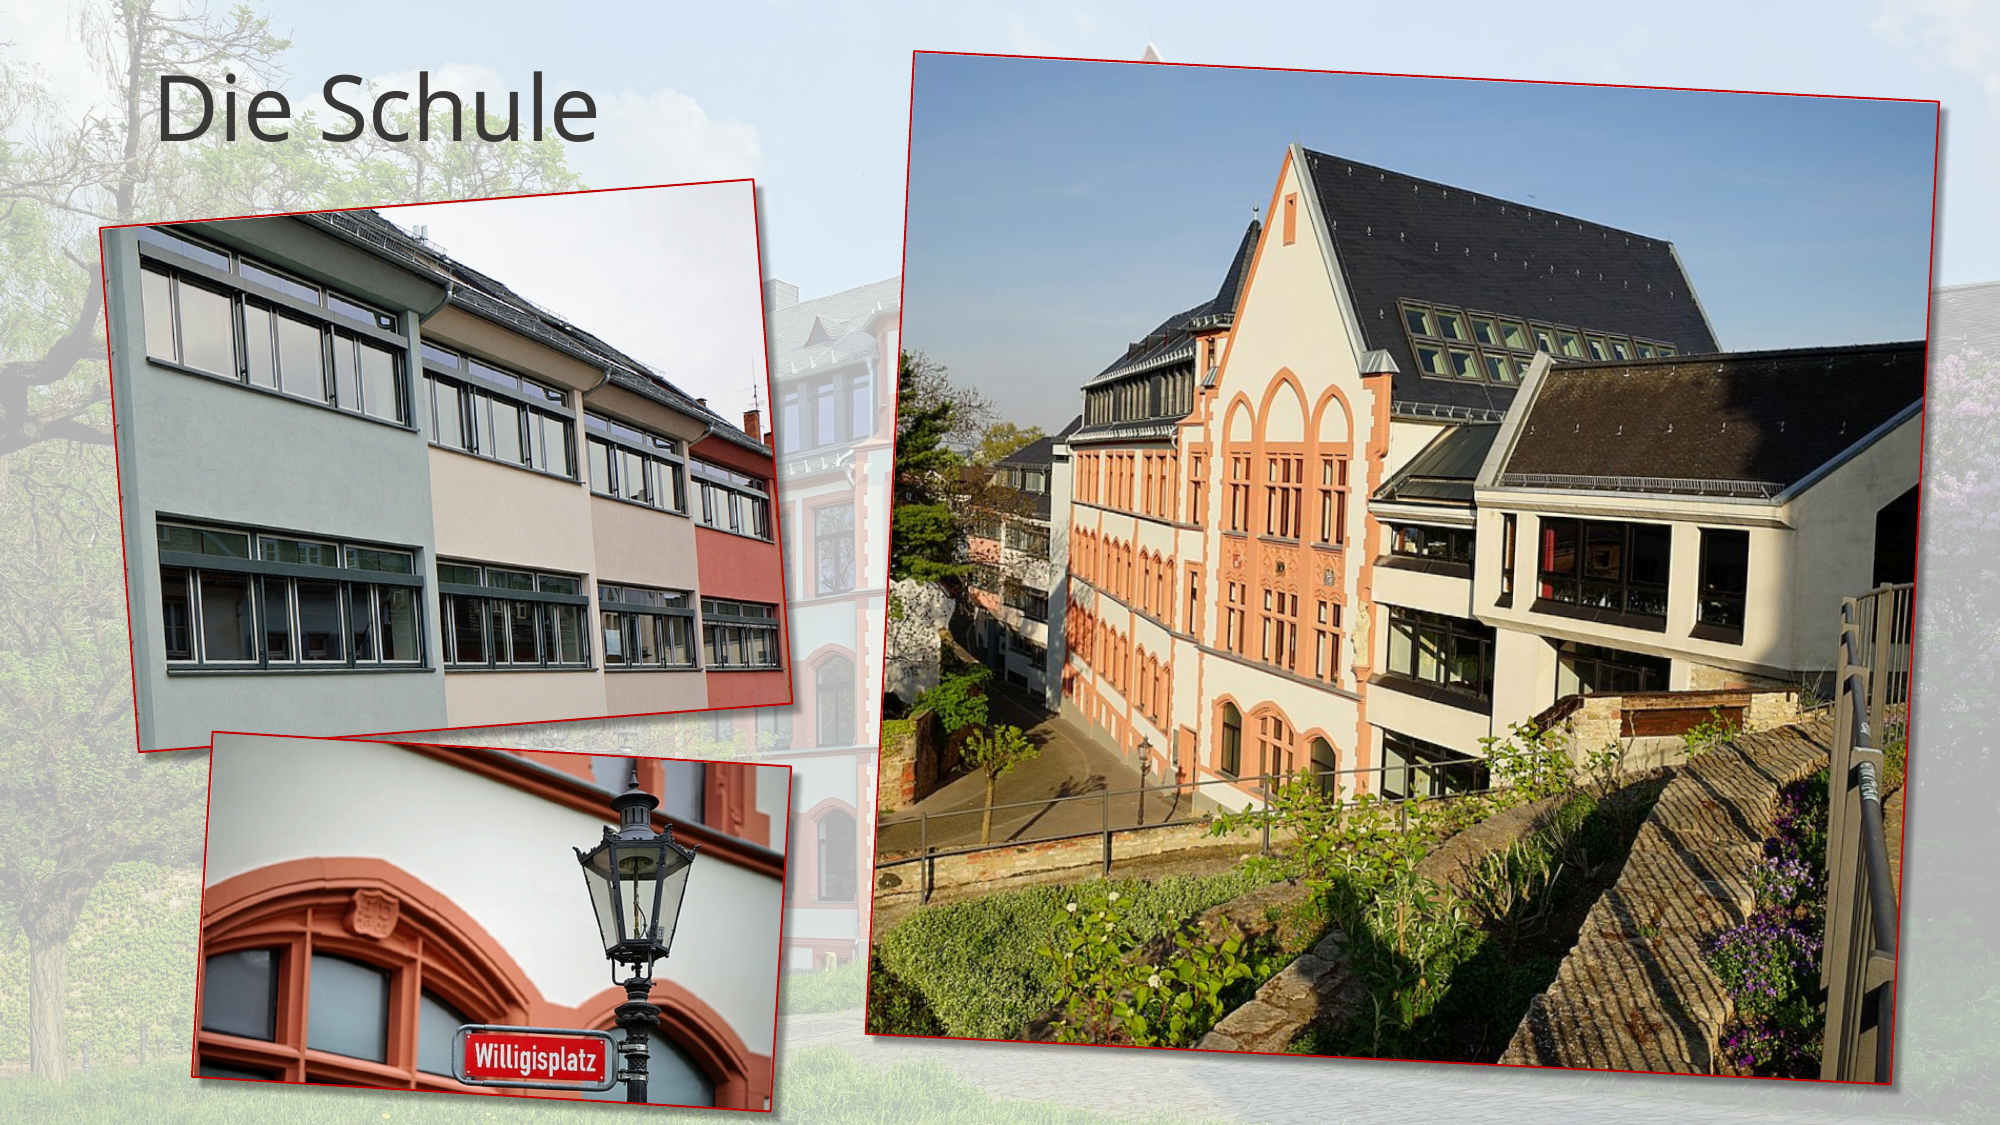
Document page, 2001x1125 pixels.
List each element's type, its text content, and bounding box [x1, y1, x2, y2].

picture [868, 54, 1937, 1083]
title Die Schule [137, 3, 1863, 221]
picture [102, 181, 791, 750]
picture [194, 733, 789, 1110]
